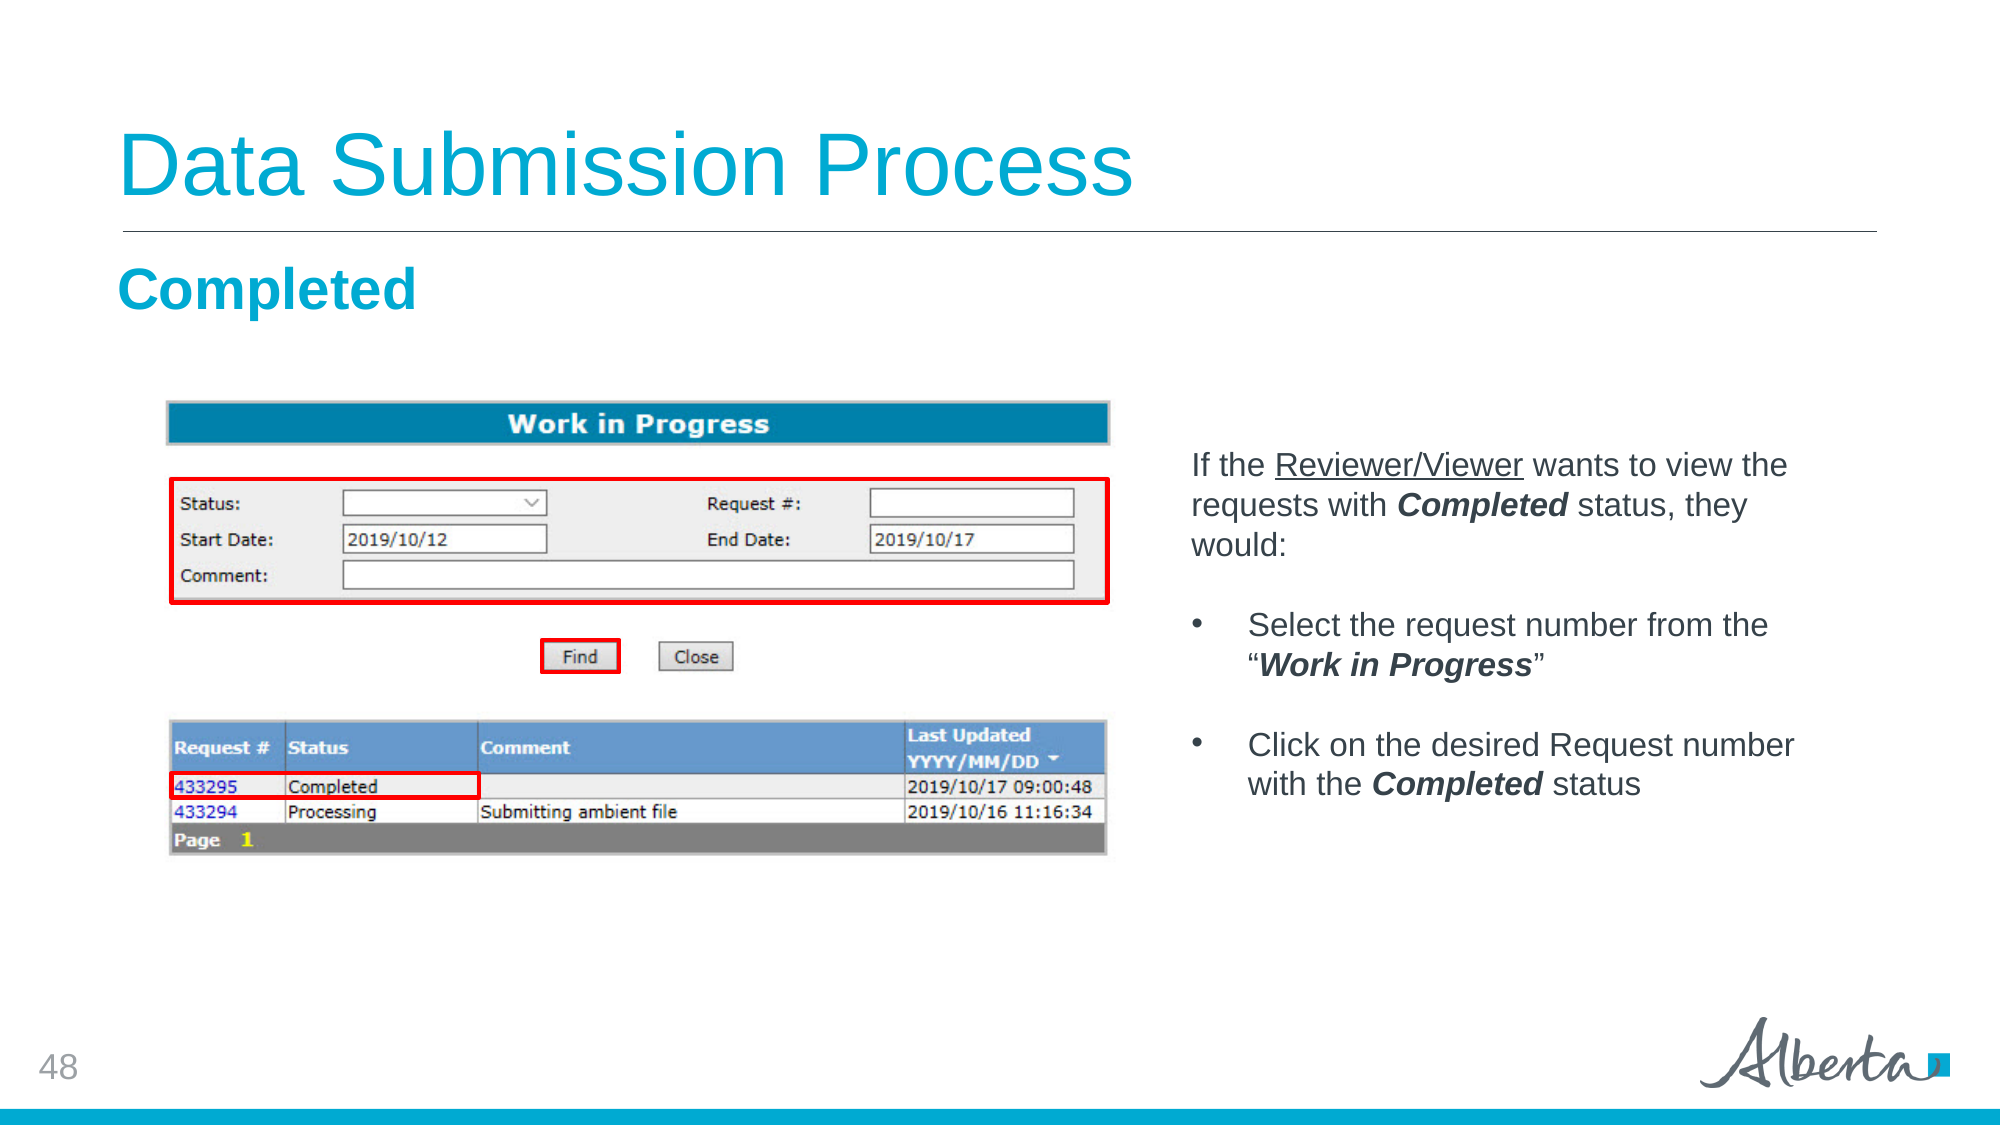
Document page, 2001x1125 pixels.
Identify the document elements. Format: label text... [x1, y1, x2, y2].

picture [101, 349, 1175, 907]
title Data Submission Process [102, 96, 1900, 221]
text_box If the Reviewer/Viewer wants to view the requests with Completed status, they would: Select the request number from the “Work in Progress” Click on the desired Request number with the Completed status [1180, 435, 1824, 810]
slide_number 48 [23, 1035, 474, 1096]
picture [1700, 1017, 1950, 1088]
text_box Completed [102, 243, 1876, 329]
